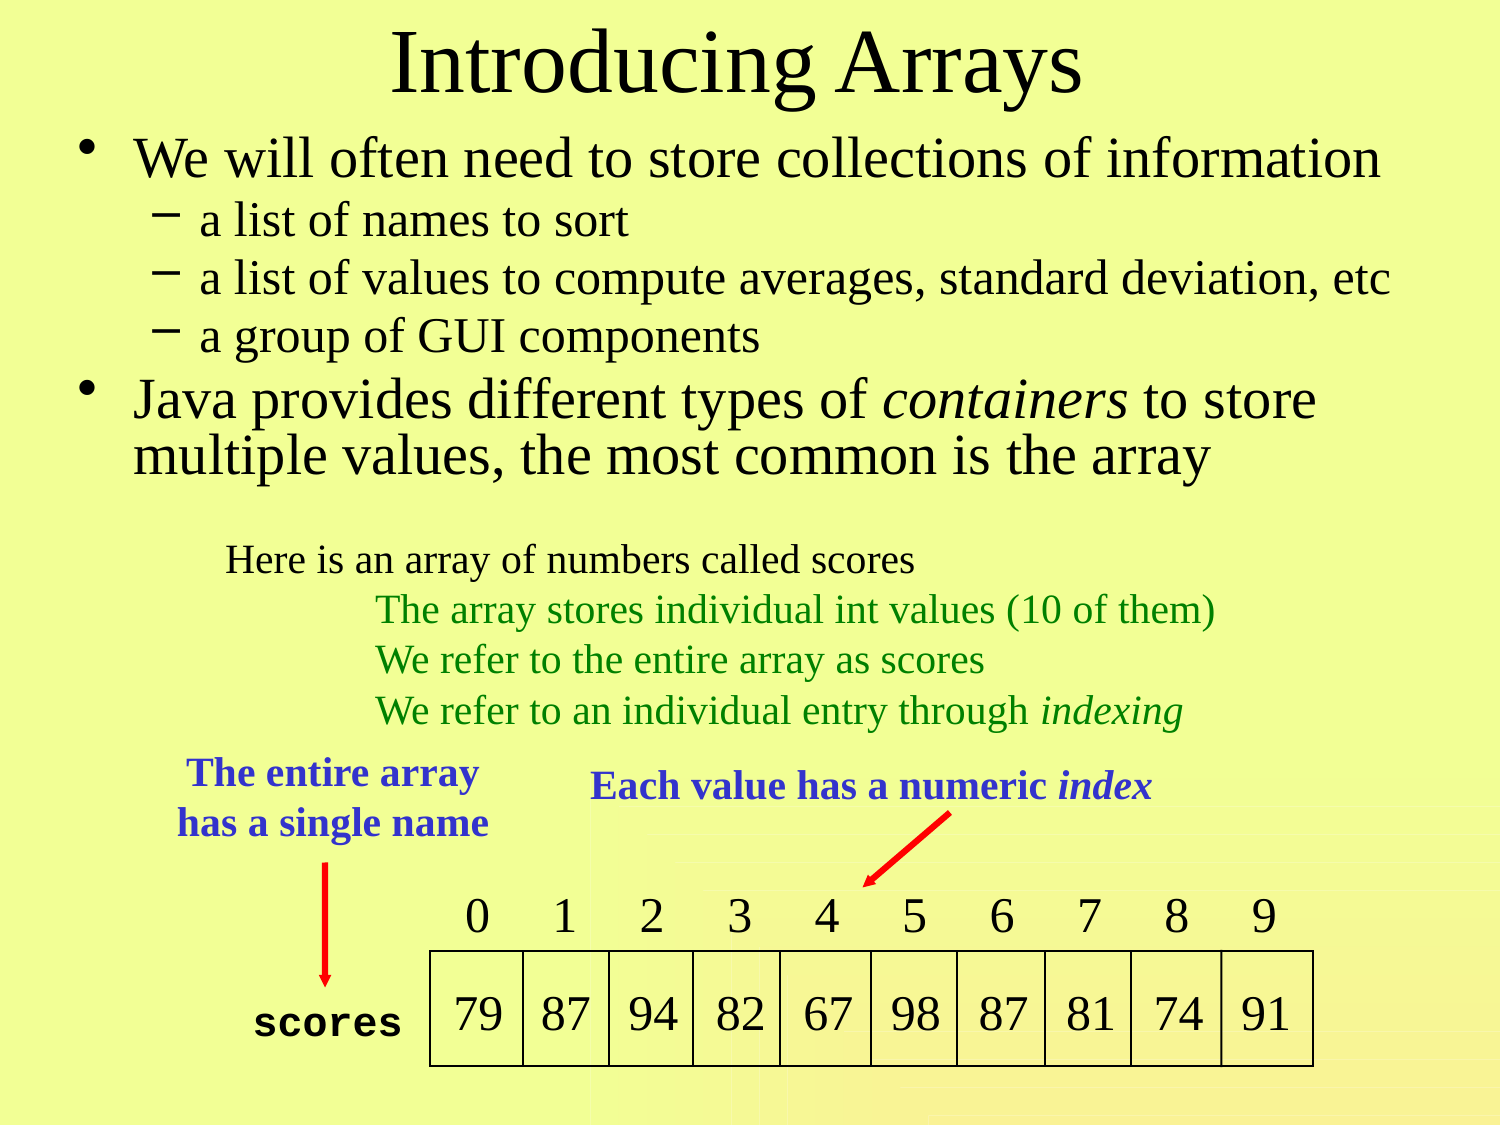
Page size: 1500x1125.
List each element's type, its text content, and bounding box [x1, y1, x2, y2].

text_box Here is an array of numbers called scores The array stores individual int values (10 of them) We refer to the entire array as scores We refer to an individual entry through indexing [210, 524, 1231, 735]
title Introducing Arrays [99, 0, 1375, 125]
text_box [162, 737, 1313, 1068]
list We will often need to store collections of information a list of names to sort a list of values to compute averages, standard deviation, etc a group of GUI components Java provides different types of containers to store multiple values, the most common is the array [62, 125, 1463, 513]
